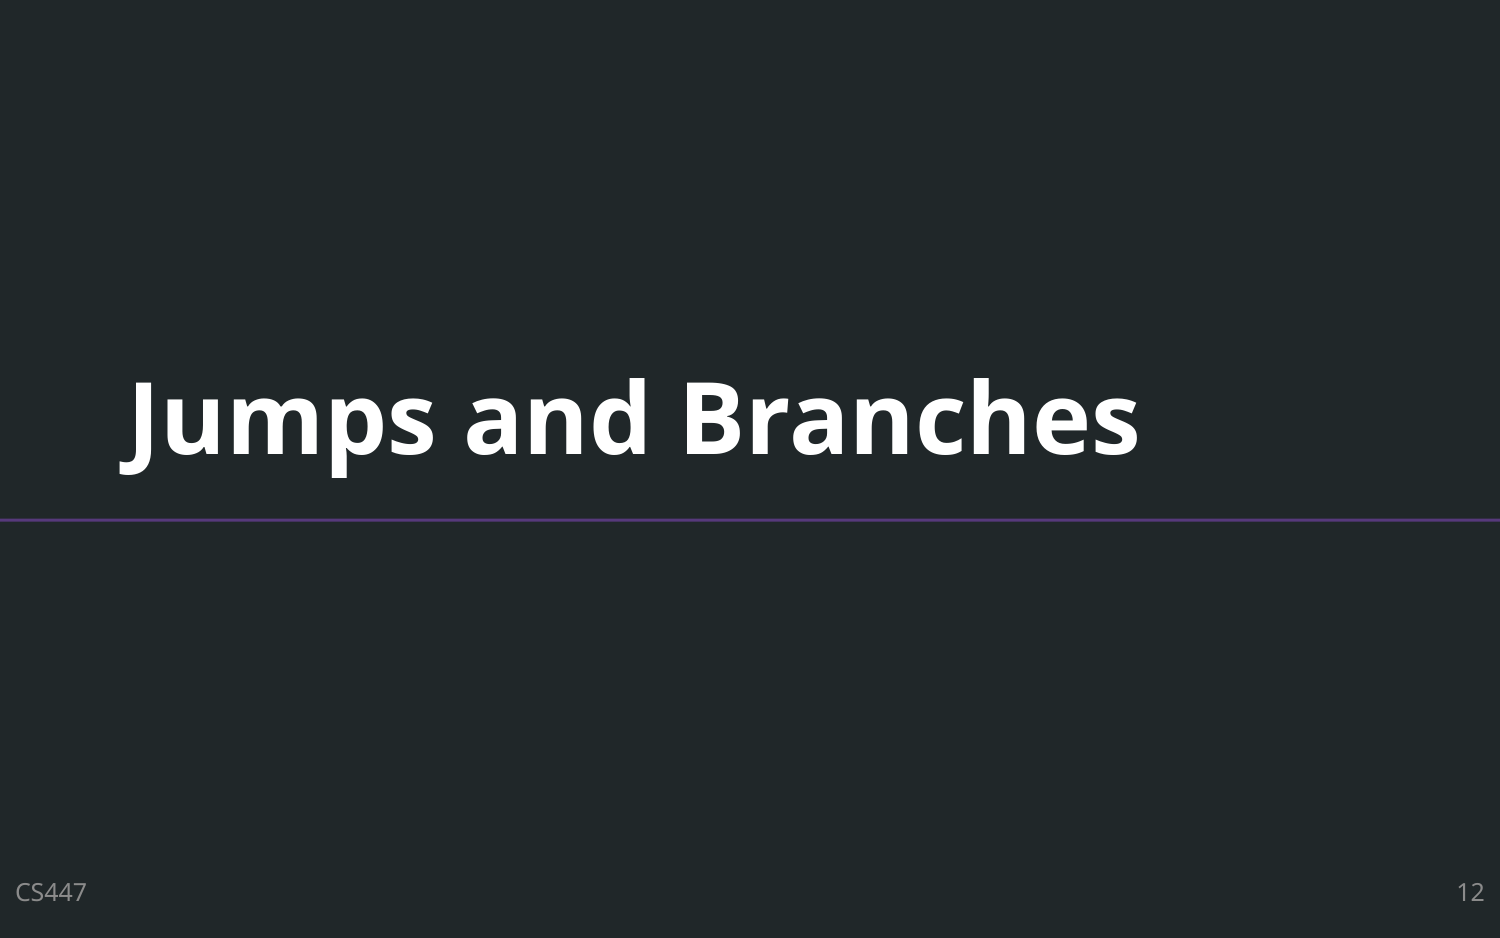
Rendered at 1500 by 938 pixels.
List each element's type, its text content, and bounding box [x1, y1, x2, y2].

footer CS447 [0, 868, 113, 919]
title Jumps and Branches [112, 281, 1388, 483]
slide_number 12 [1387, 868, 1500, 919]
